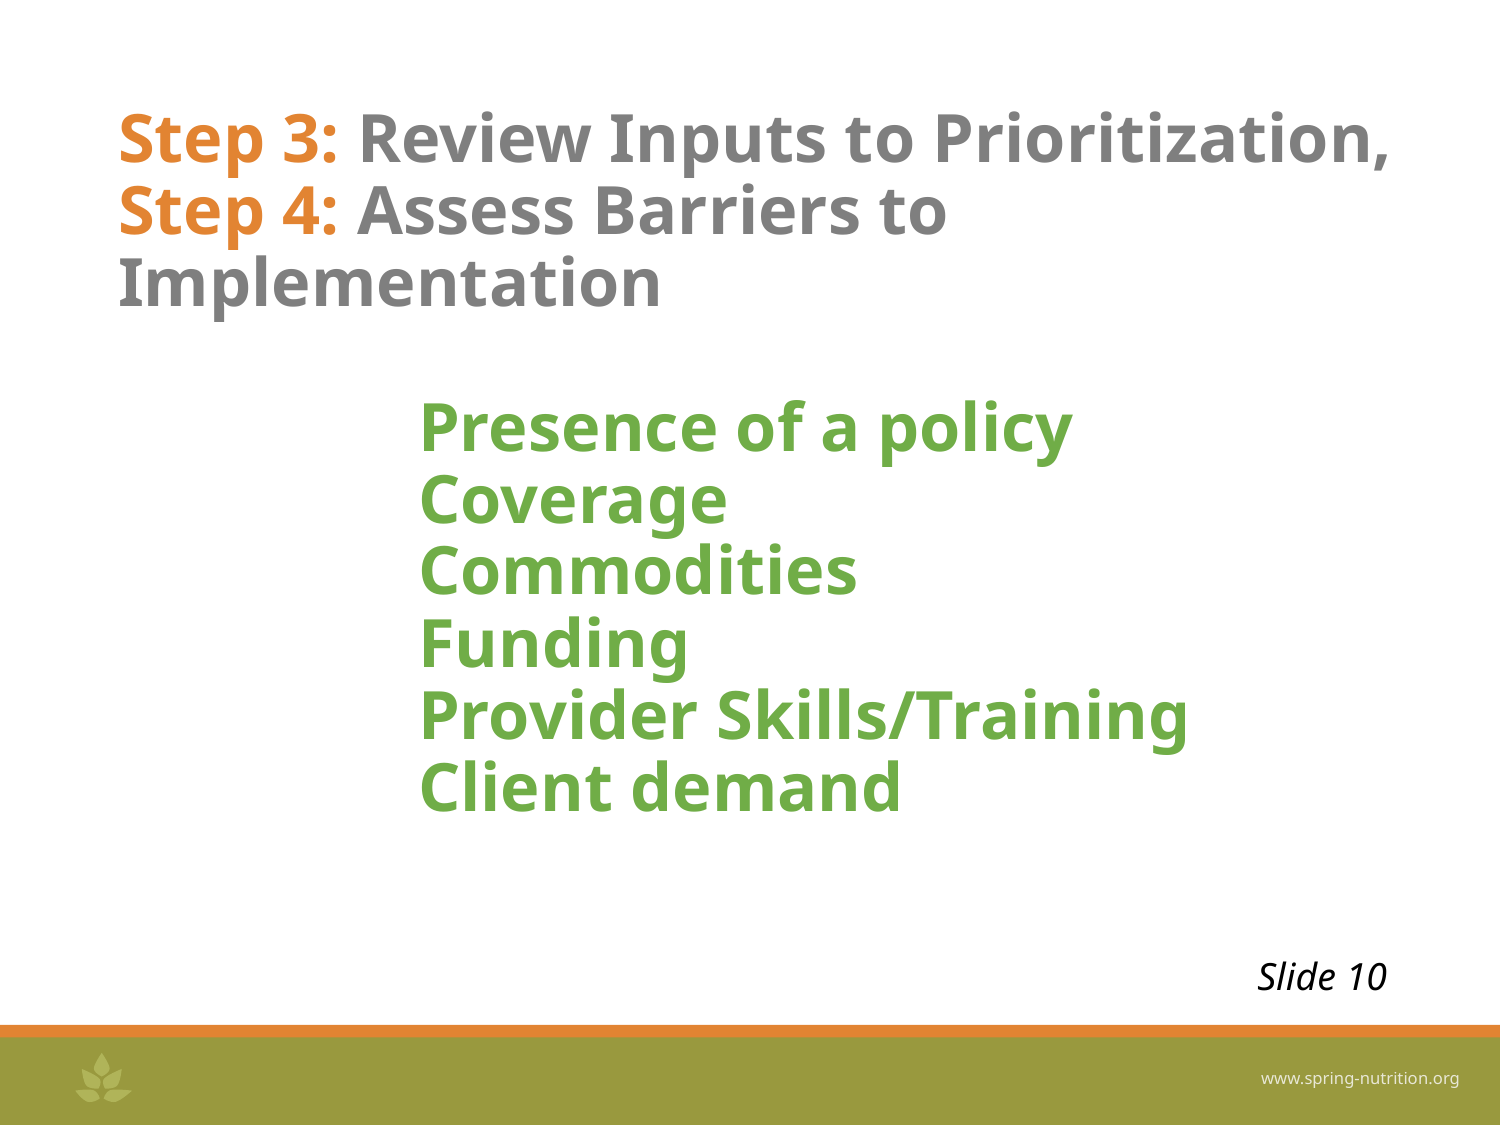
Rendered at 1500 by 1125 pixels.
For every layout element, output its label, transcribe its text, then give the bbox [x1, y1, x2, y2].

text_box Slide 10 [1242, 945, 1403, 1006]
title Step 3: Review Inputs to Prioritization, Step 4: Assess Barriers to Implementation Presence of a policy Coverage Commodities Funding Provider Skills/Training Client demand [103, 33, 1453, 898]
